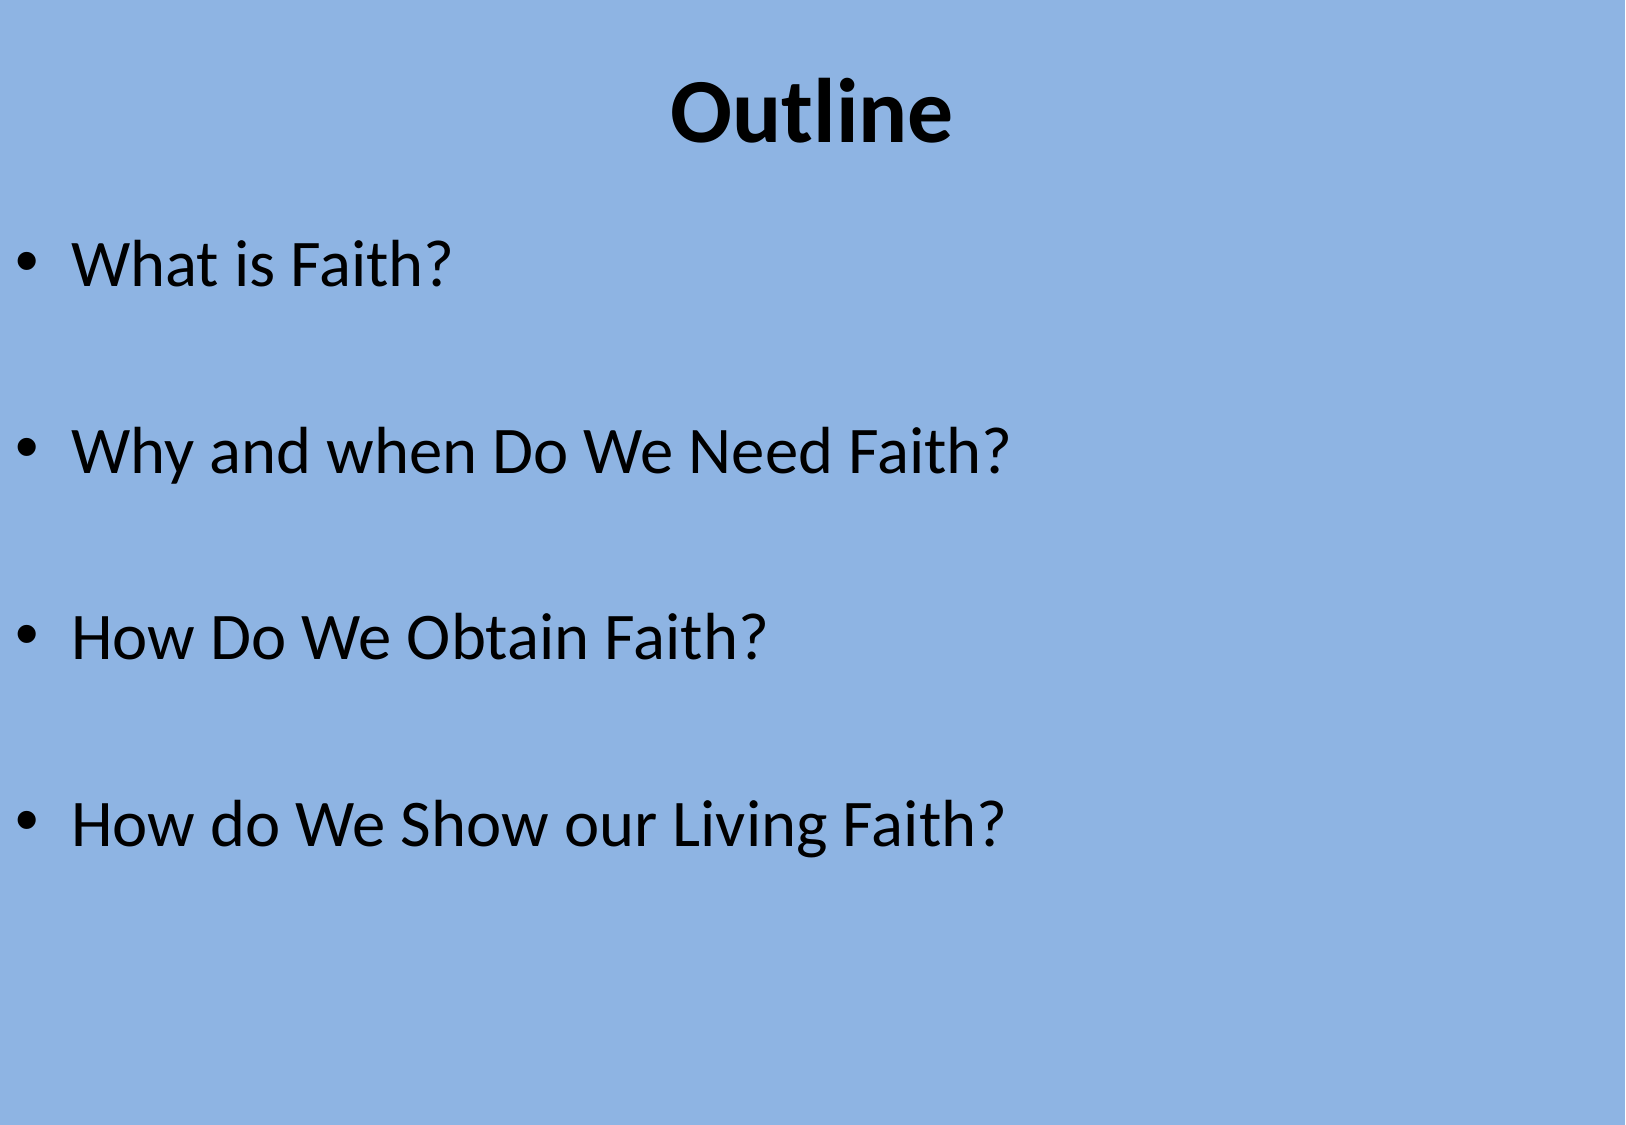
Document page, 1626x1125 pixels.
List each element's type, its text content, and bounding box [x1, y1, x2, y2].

title Outline [0, 0, 1625, 212]
list What is Faith? Why and when Do We Need Faith? How Do We Obtain Faith? How do We Show our Living Faith? [0, 212, 1625, 1005]
